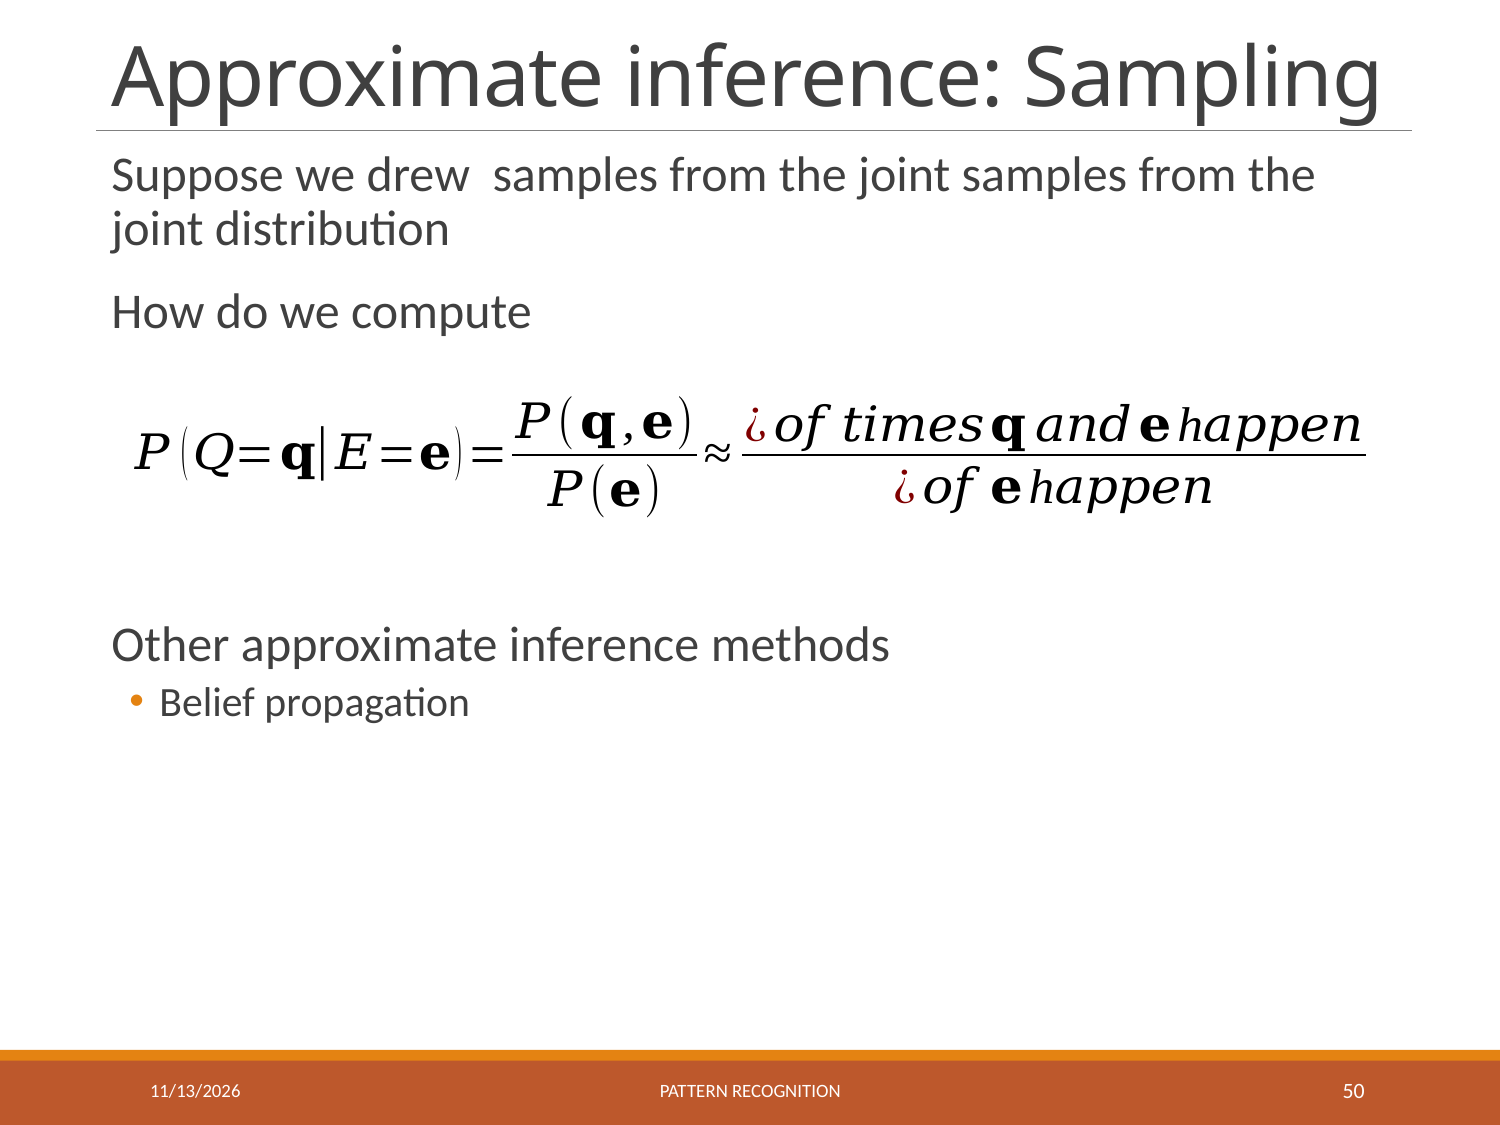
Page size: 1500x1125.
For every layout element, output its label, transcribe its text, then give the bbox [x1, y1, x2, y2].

footer Pattern recognition [453, 1059, 1047, 1120]
title Approximate inference: Sampling [96, 19, 1413, 131]
slide_number 50 [1218, 1059, 1380, 1120]
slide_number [135, 1059, 440, 1120]
